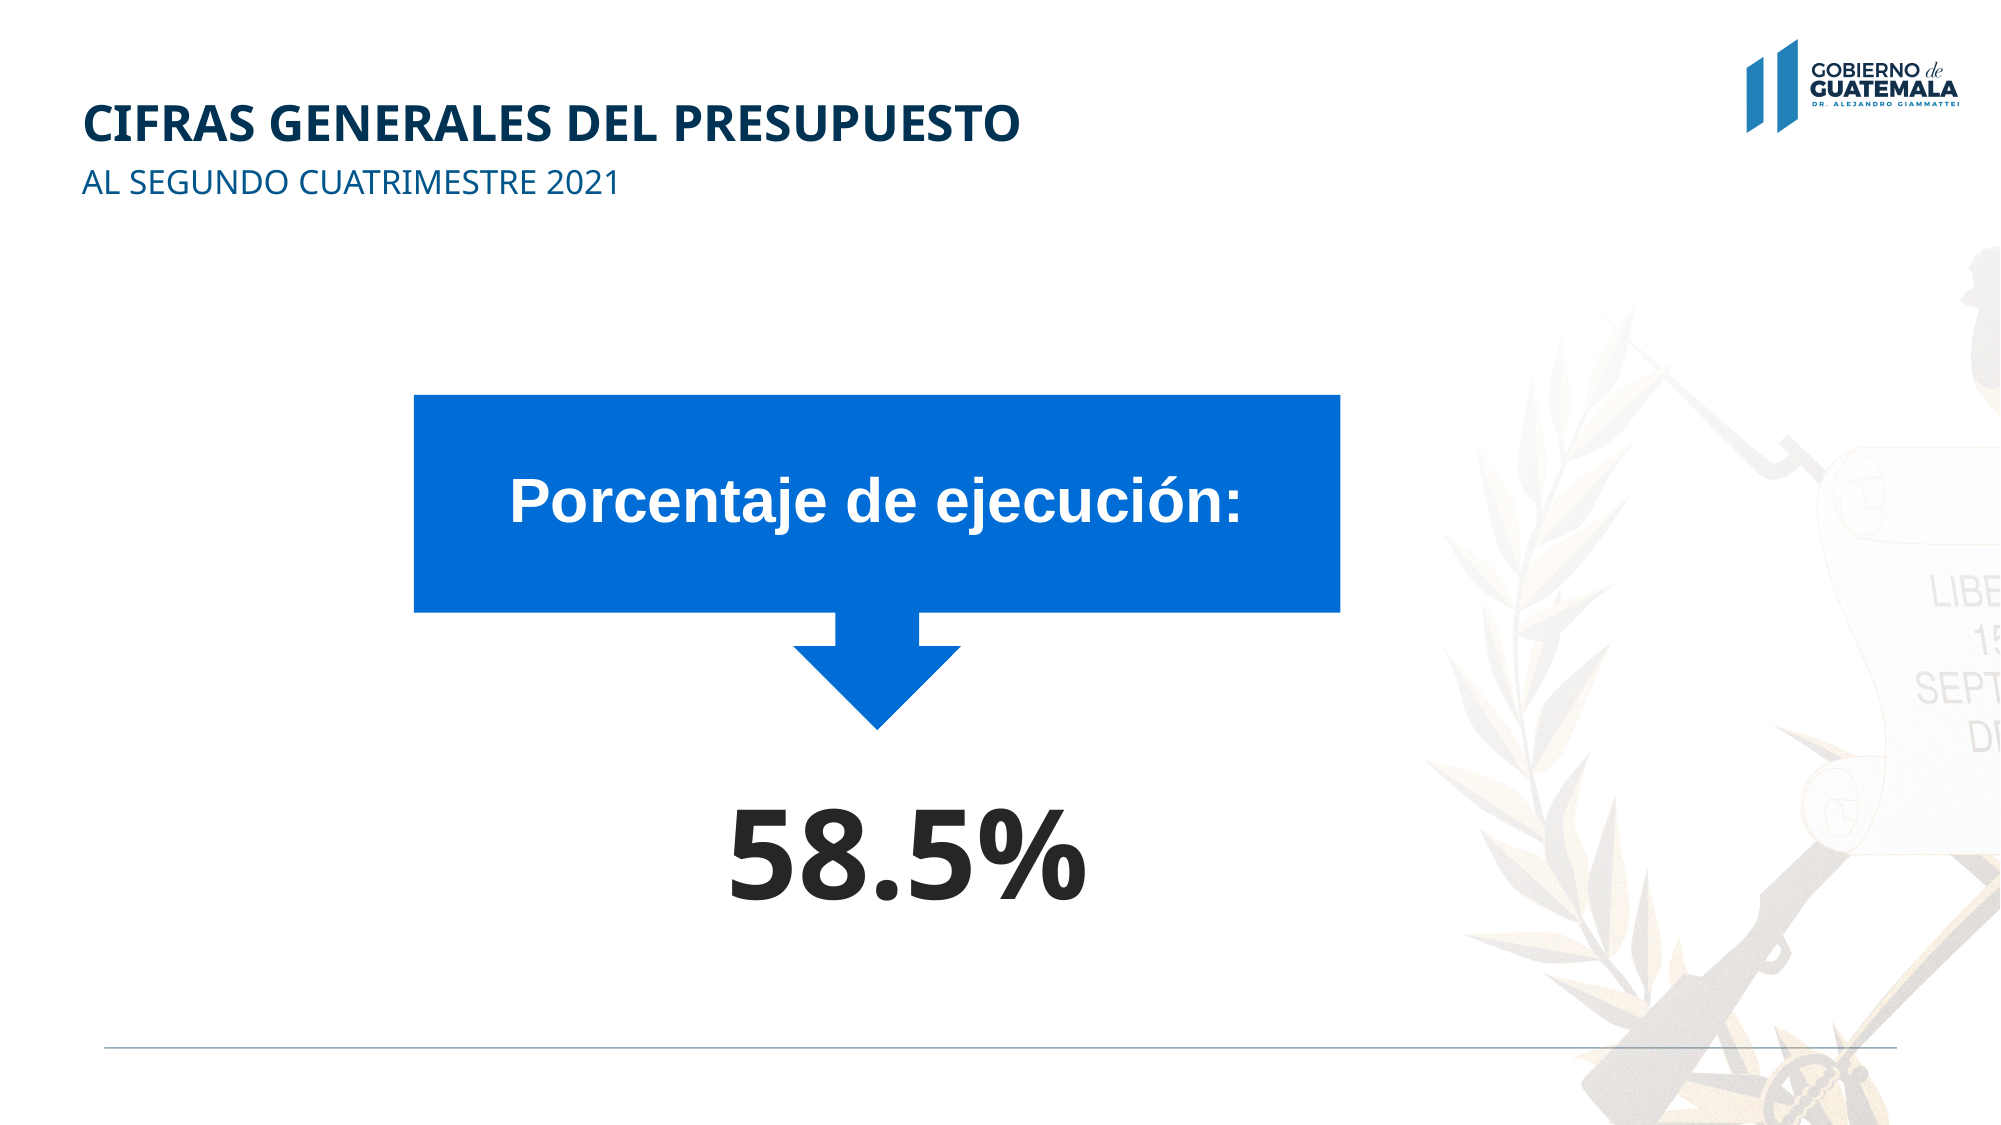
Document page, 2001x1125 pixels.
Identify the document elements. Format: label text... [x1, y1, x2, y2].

text_box 58.5% [475, 766, 1341, 977]
title CIFRAS GENERALES DEL PRESUPUESTO [67, 66, 1168, 185]
picture [0, 0, 2001, 1125]
text_box Porcentaje de ejecución: [463, 452, 1291, 587]
text_box AL SEGUNDO CUATRIMESTRE 2021 [66, 125, 878, 243]
text_box [412, 393, 1342, 732]
